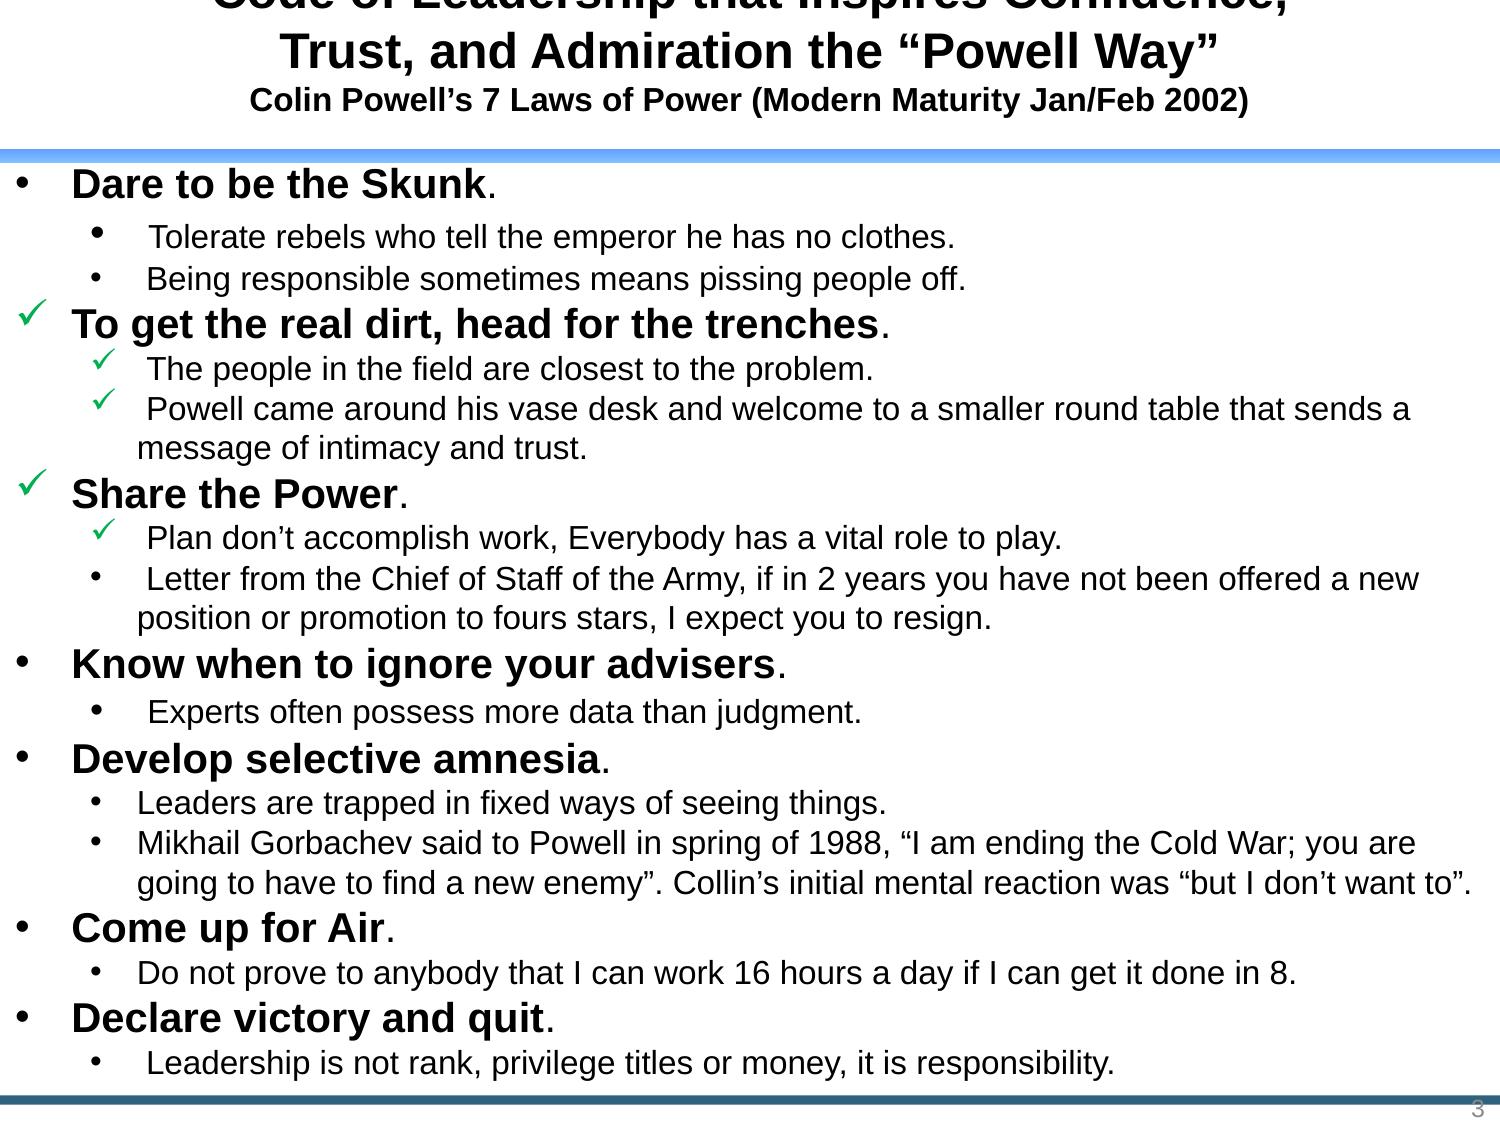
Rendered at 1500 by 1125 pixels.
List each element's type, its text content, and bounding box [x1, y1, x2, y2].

title Code of Leadership that Inspires Confidence, Trust, and Admiration the “Powell Way” Colin Powell’s 7 Laws of Power (Modern Maturity Jan/Feb 2002) [150, 41, 1350, 149]
slide_number 3 [1149, 1089, 1500, 1125]
text_box Dare to be the Skunk. Tolerate rebels who tell the emperor he has no clothes. Being responsible sometimes means pissing people off. To get the real dirt, head for the trenches. The people in the field are closest to the problem. Powell came around his vase desk and welcome to a smaller round table that sends a message of intimacy and trust. Share the Power. Plan don’t accomplish work, Everybody has a vital role to play. Letter from the Chief of Staff of the Army, if in 2 years you have not been offered a new position or promotion to fours stars, I expect you to resign. Know when to ignore your advisers. Experts often possess more data than judgment. Develop selective amnesia. Leaders are trapped in fixed ways of seeing things. Mikhail Gorbachev said to Powell in spring of 1988, “I am ending the Cold War; you are going to have to find a new enemy”. Collin’s initial mental reaction was “but I don’t want to”. Come up for Air. Do not prove to anybody that I can work 16 hours a day if I can get it done in 8. Declare victory and quit. Leadership is not rank, privilege titles or money, it is responsibility. [0, 149, 1500, 1089]
